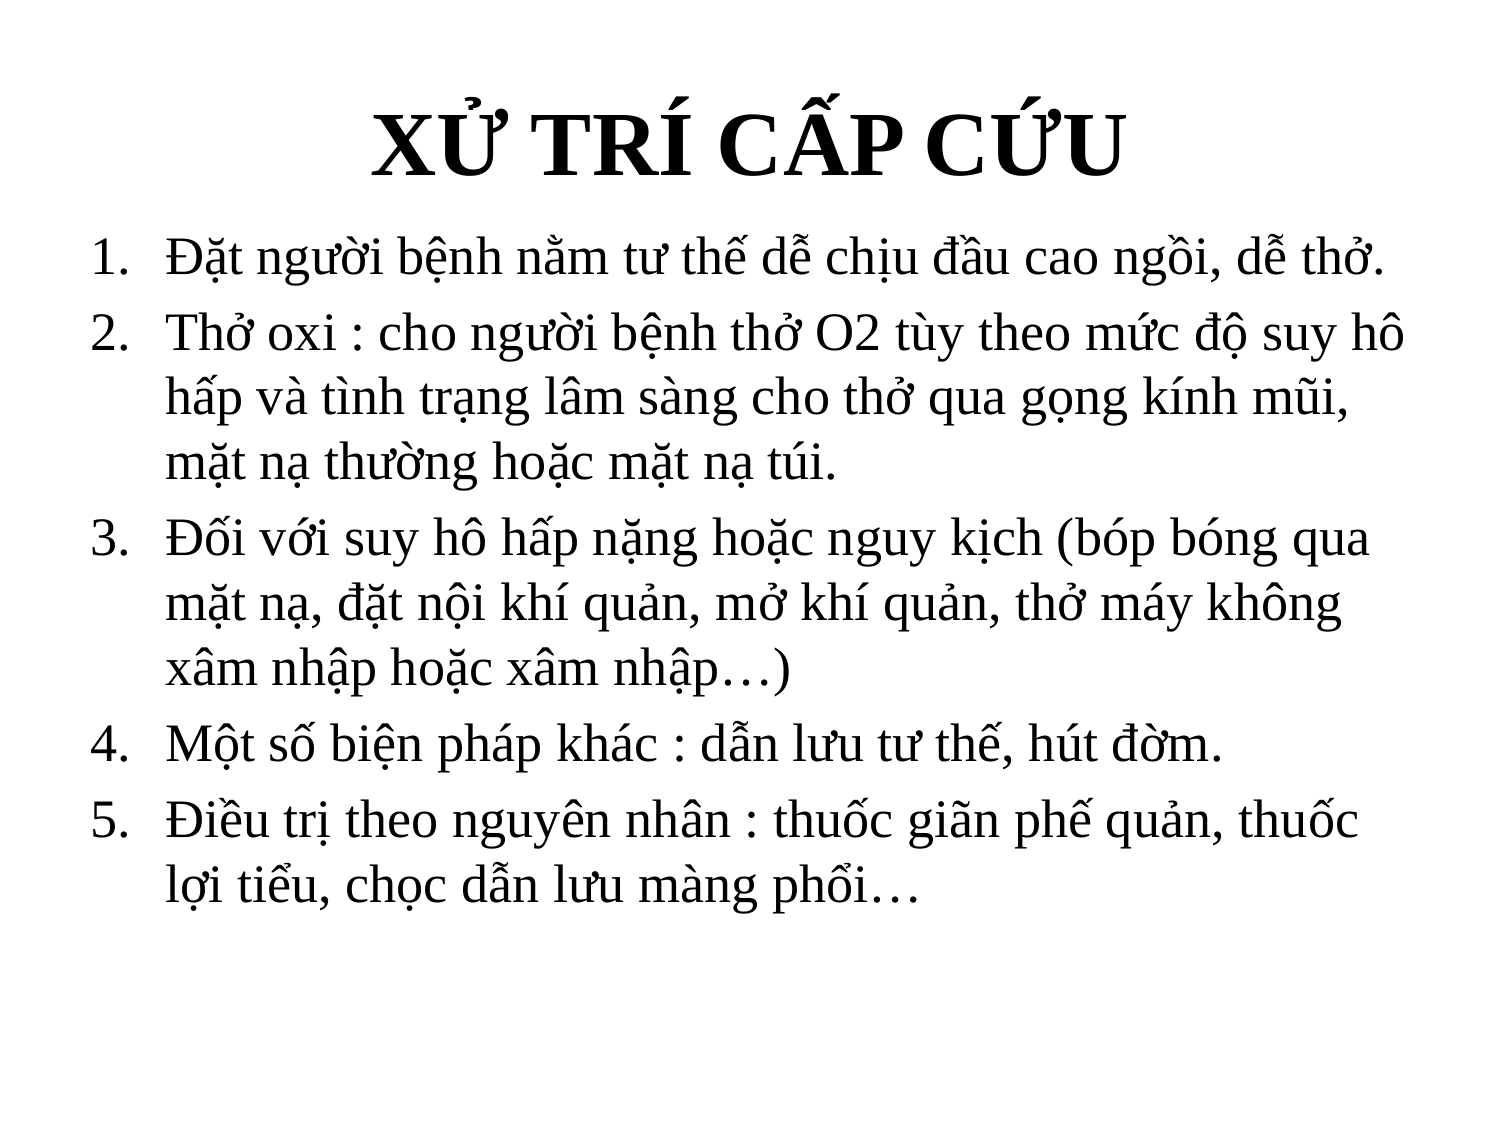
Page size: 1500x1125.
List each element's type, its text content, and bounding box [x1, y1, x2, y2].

title XỬ TRÍ CẤP CỨU [75, 45, 1425, 212]
list Đặt người bệnh nằm tư thế dễ chịu đầu cao ngồi, dễ thở. Thở oxi : cho người bệnh thở O2 tùy theo mức độ suy hô hấp và tình trạng lâm sàng cho thở qua gọng kính mũi, mặt nạ thường hoặc mặt nạ túi. Đối với suy hô hấp nặng hoặc nguy kịch (bóp bóng qua mặt nạ, đặt nội khí quản, mở khí quản, thở máy không xâm nhập hoặc xâm nhập…) Một số biện pháp khác : dẫn lưu tư thế, hút đờm. Điều trị theo nguyên nhân : thuốc giãn phế quản, thuốc lợi tiểu, chọc dẫn lưu màng phổi… [75, 212, 1425, 1005]
